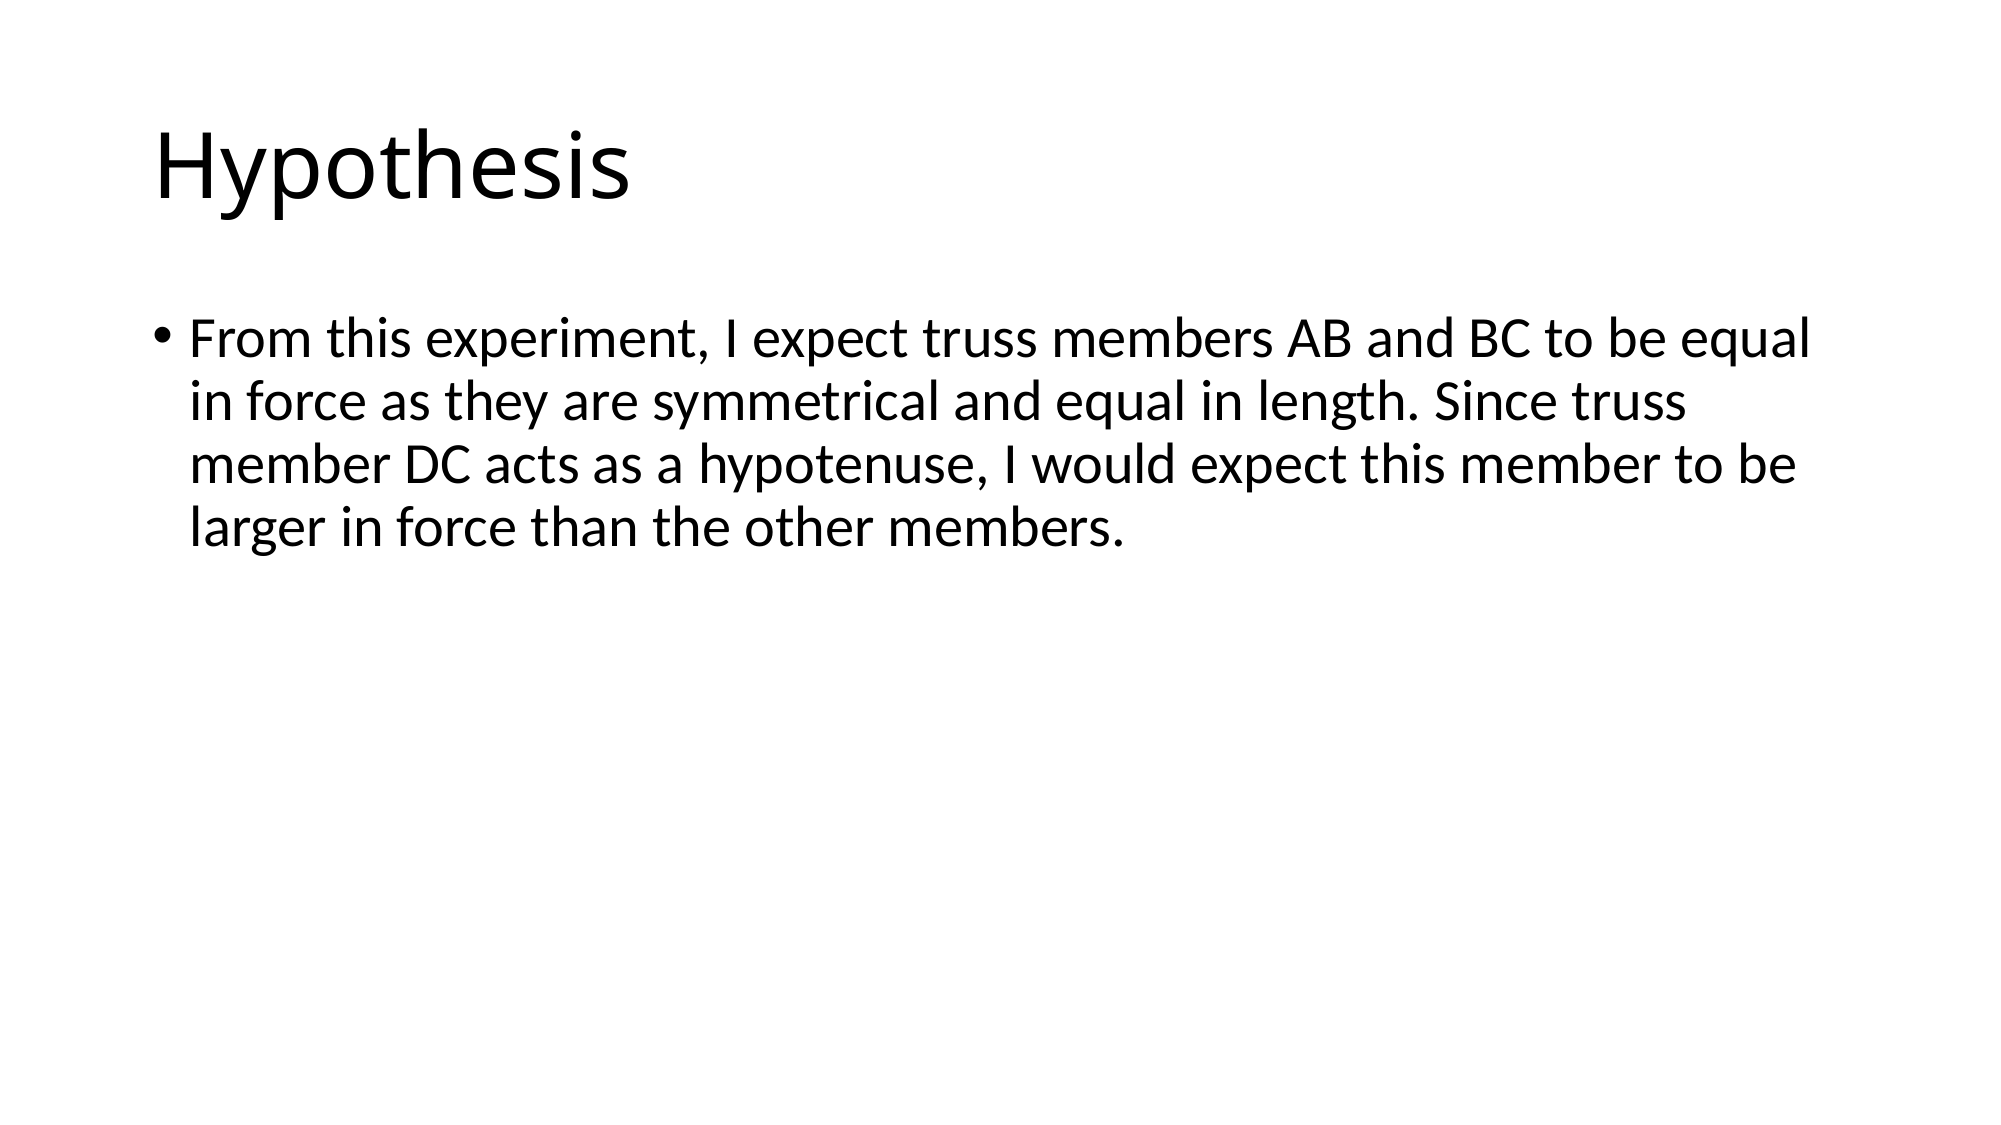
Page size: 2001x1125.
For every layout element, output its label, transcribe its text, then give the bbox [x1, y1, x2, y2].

list From this experiment, I expect truss members AB and BC to be equal in force as they are symmetrical and equal in length. Since truss member DC acts as a hypotenuse, I would expect this member to be larger in force than the other members. [137, 299, 1863, 1014]
title Hypothesis [137, 59, 1863, 278]
